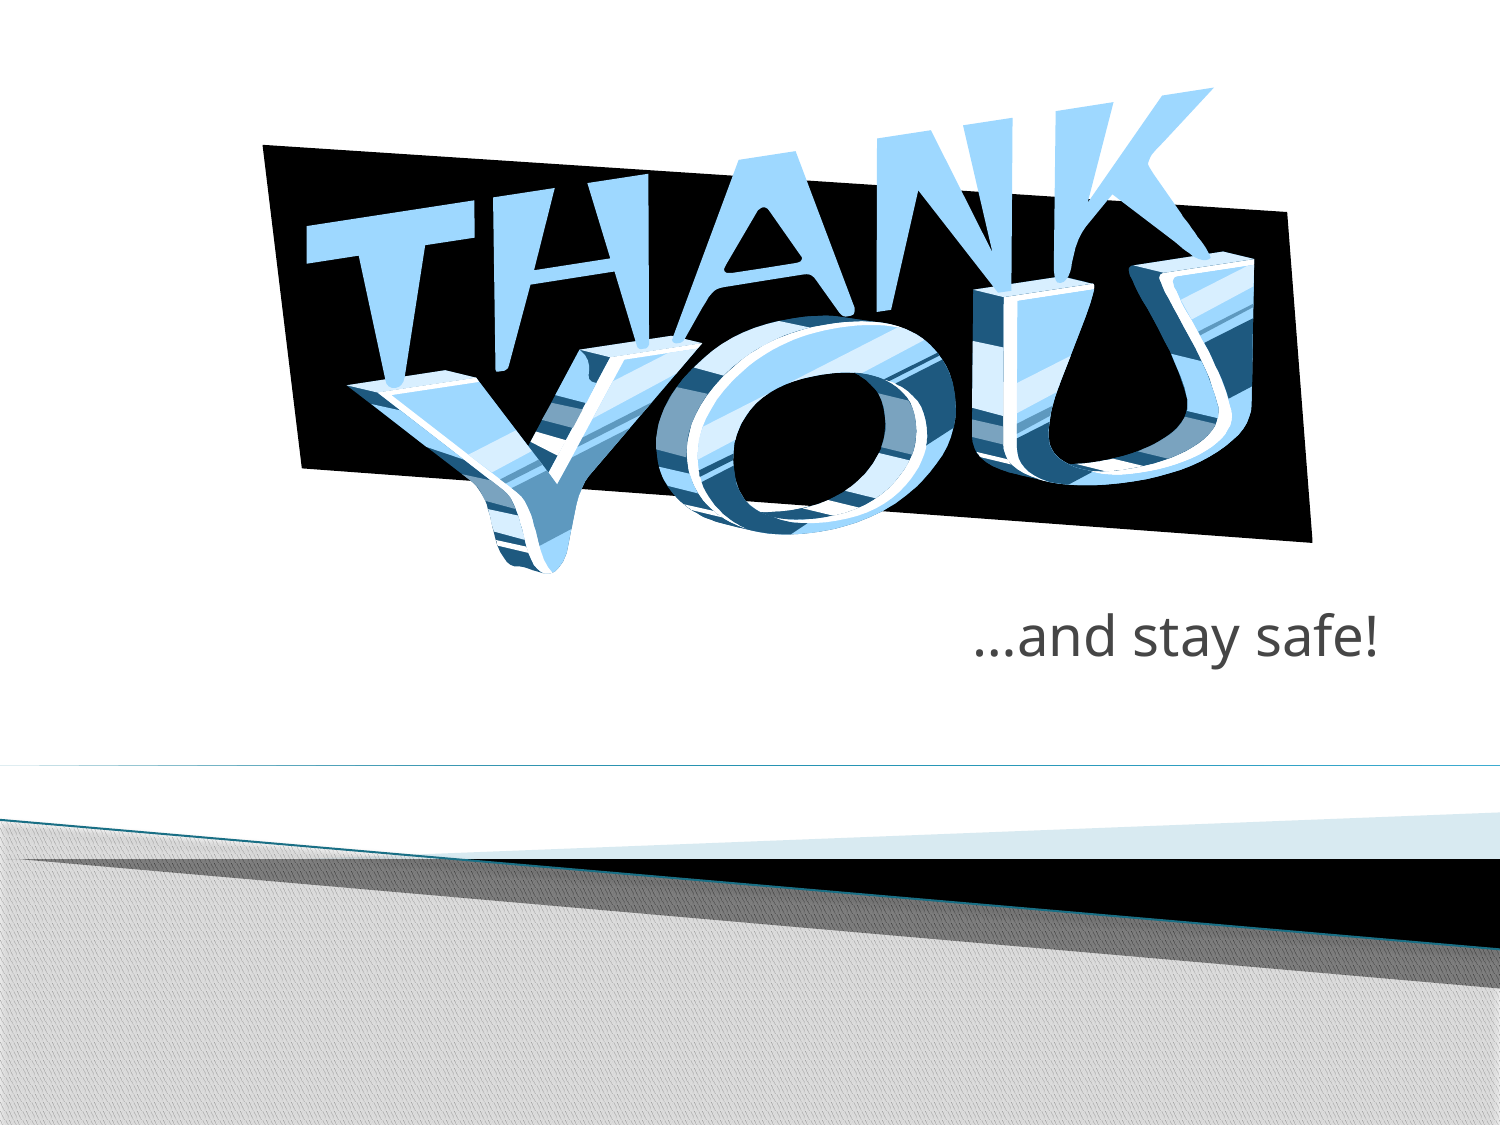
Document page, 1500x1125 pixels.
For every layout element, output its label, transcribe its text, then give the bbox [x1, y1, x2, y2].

picture [5, 859, 1500, 989]
subtitle …and stay safe! [112, 592, 1388, 790]
picture [262, 87, 1313, 576]
